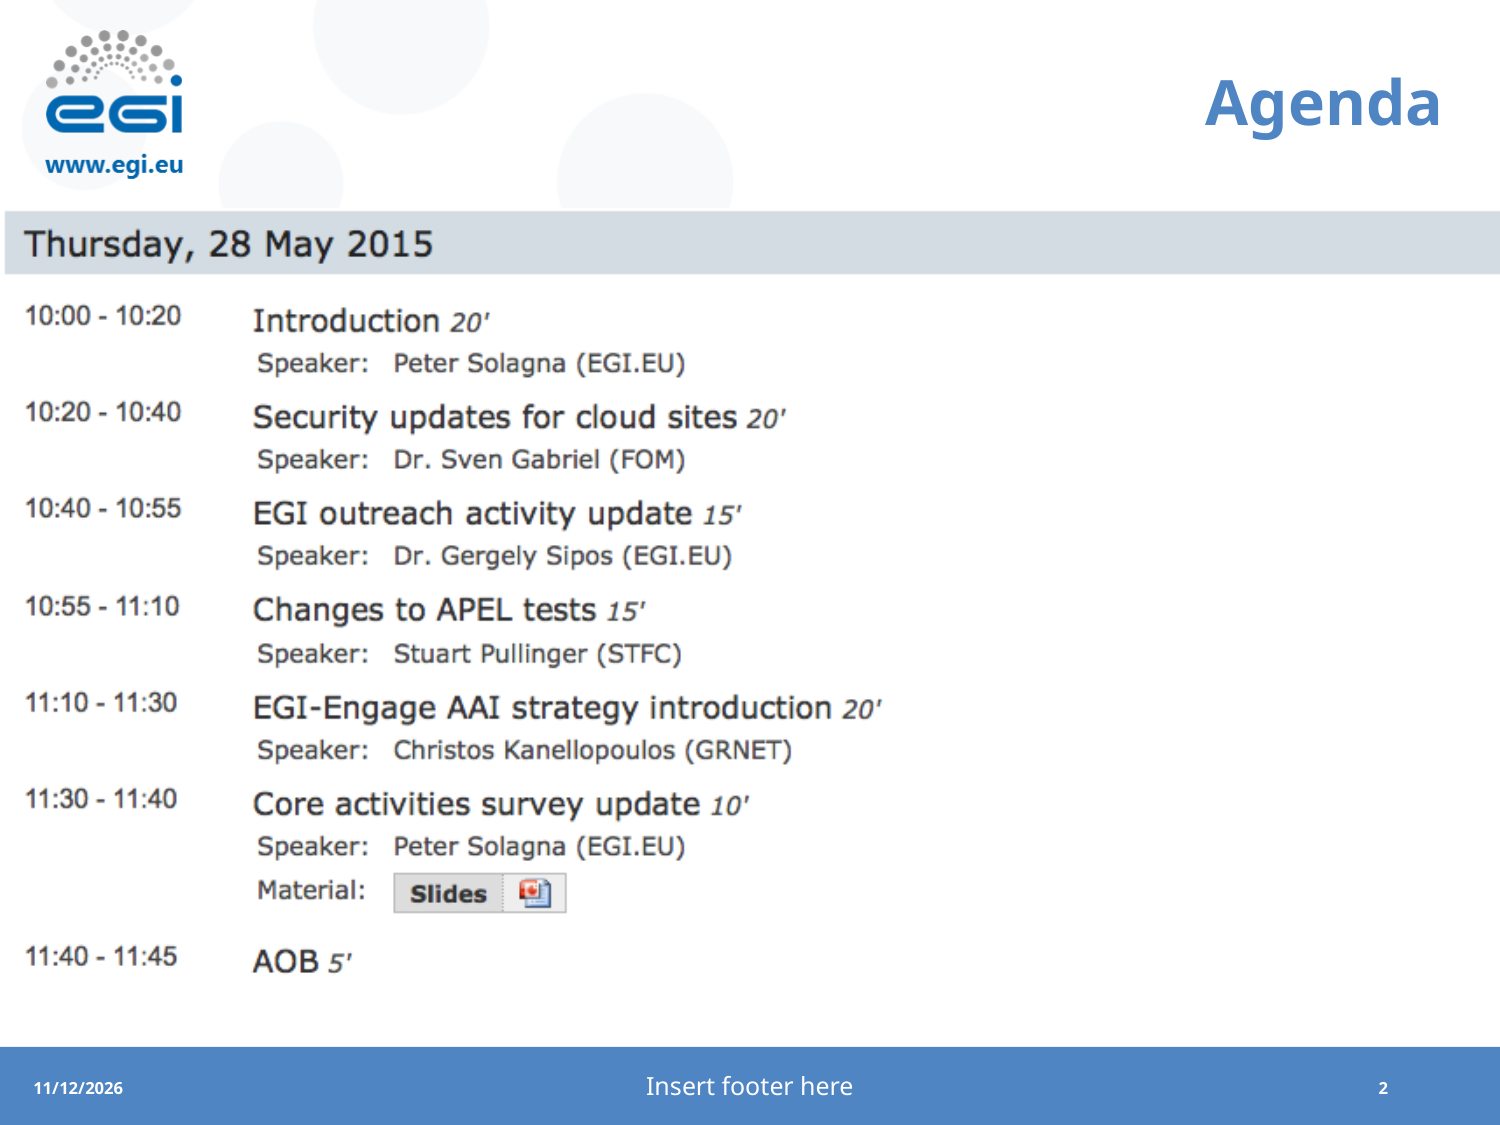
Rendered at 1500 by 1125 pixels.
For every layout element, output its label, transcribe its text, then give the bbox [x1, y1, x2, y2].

picture [0, 0, 1500, 1009]
footer Insert footer here [194, 1057, 1306, 1118]
title Agenda [253, 30, 1459, 171]
